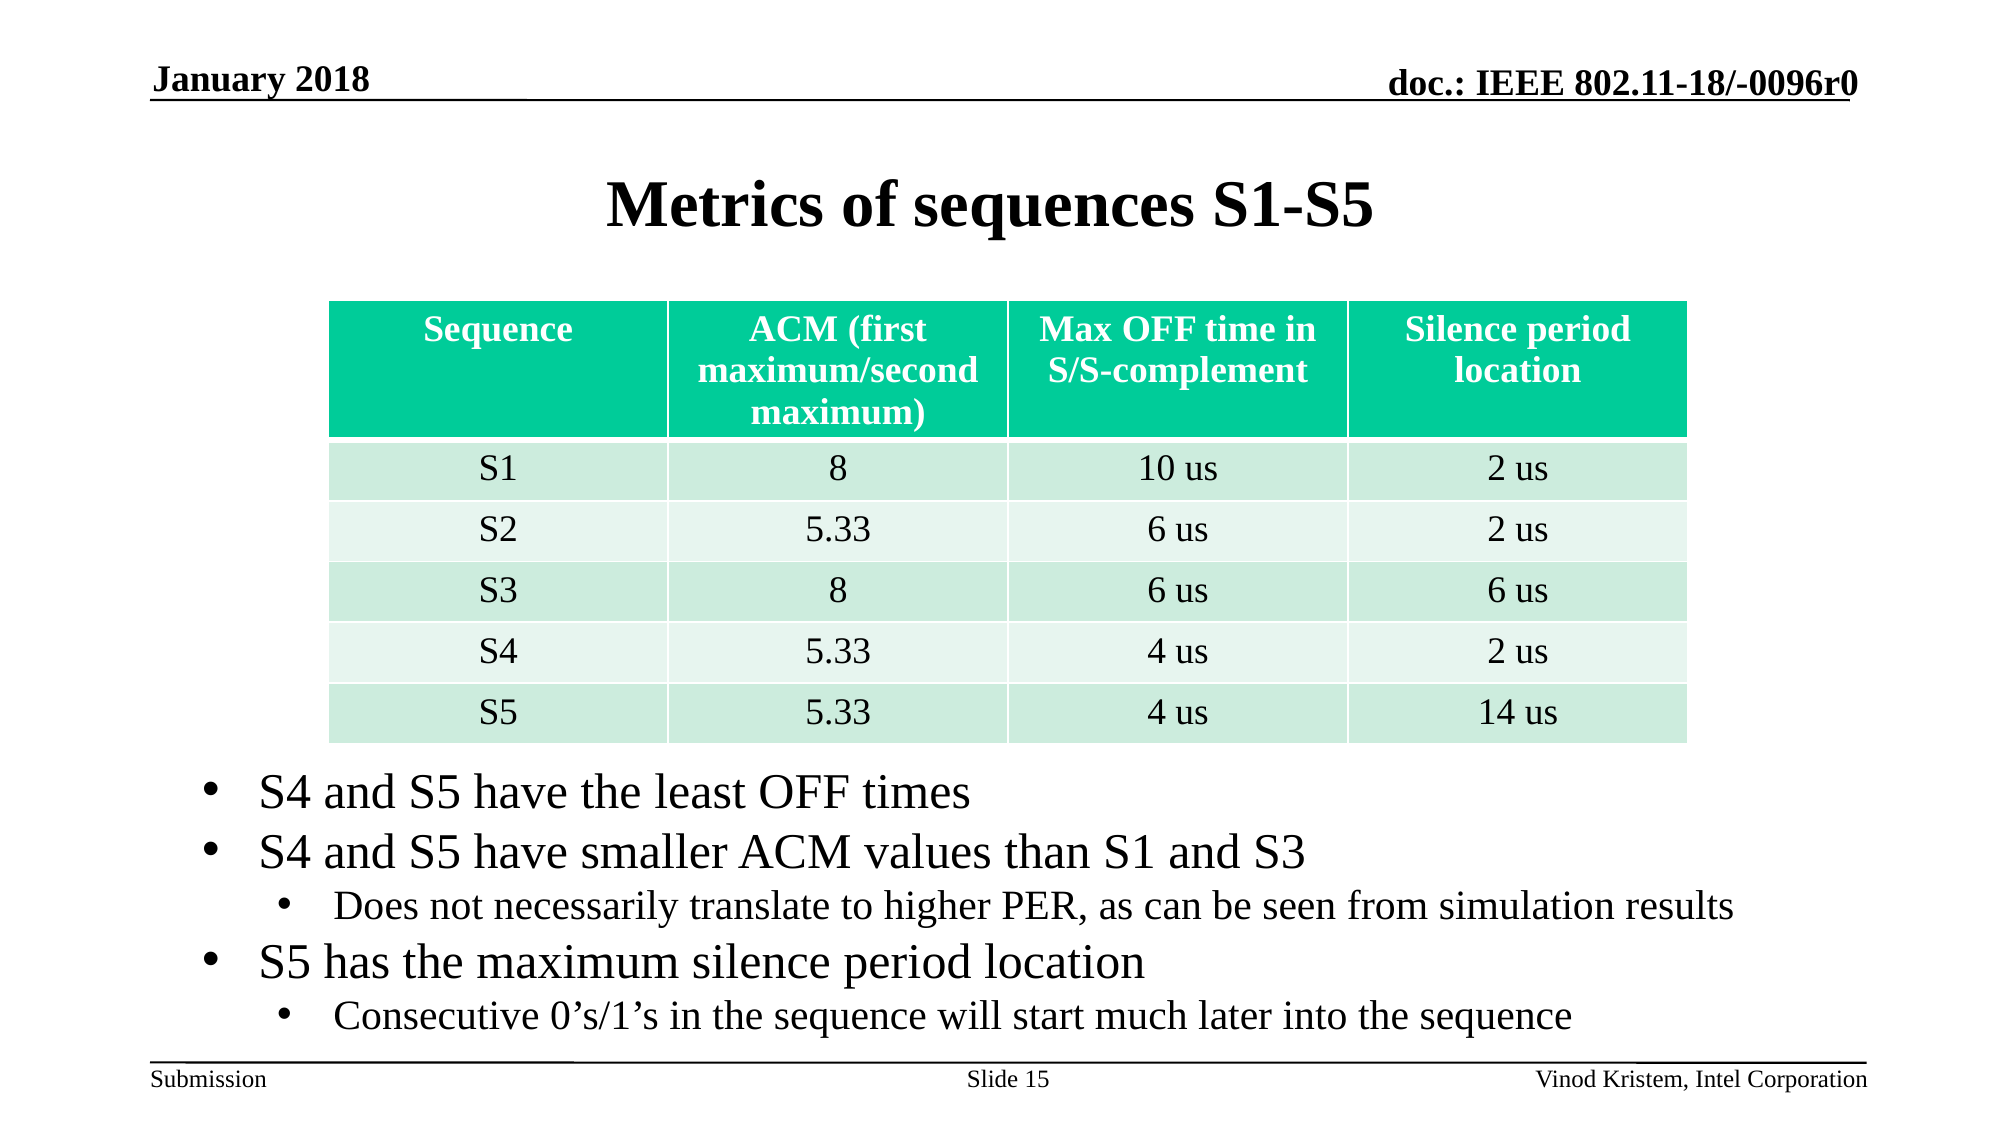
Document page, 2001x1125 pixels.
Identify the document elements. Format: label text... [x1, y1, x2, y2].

table_cell 14 us [1349, 684, 1687, 743]
table_cell 2 us [1349, 502, 1687, 561]
title Metrics of sequences S1-S5 [149, 112, 1850, 288]
table_cell 4 us [1009, 623, 1347, 682]
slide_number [152, 54, 563, 100]
table_cell 8 [669, 443, 1007, 500]
text_box S4 and S5 have the least OFF times S4 and S5 have smaller ACM values than S1 and S3 Does not necessarily translate to higher PER, as can be seen from simulation results S5 has the maximum silence period location Consecutive 0’s/1’s in the sequence will start much later into the sequence [187, 750, 1869, 1046]
table_header ACM (first maximum/second maximum) [669, 301, 1007, 437]
table_cell 8 [669, 562, 1007, 621]
table_cell 4 us [1009, 684, 1347, 743]
table_cell 5.33 [669, 502, 1007, 561]
table_cell S3 [329, 562, 667, 621]
table_cell 2 us [1349, 623, 1687, 682]
table_header Silence period location [1349, 301, 1687, 437]
table_cell 6 us [1349, 562, 1687, 621]
table_cell S5 [329, 684, 667, 743]
table_cell S2 [329, 502, 667, 561]
footer Vinod Kristem, Intel Corporation [1171, 1061, 1869, 1093]
table_cell 10 us [1009, 443, 1347, 500]
table_cell 5.33 [669, 684, 1007, 743]
table_cell S1 [329, 443, 667, 500]
slide_number Slide 15 [950, 1061, 1067, 1123]
table_header Sequence [329, 301, 667, 437]
table_cell 6 us [1009, 502, 1347, 561]
table_header Max OFF time in S/S-complement [1009, 301, 1347, 437]
table_cell 5.33 [669, 623, 1007, 682]
table_cell S4 [329, 623, 667, 682]
table_cell 6 us [1009, 562, 1347, 621]
table_cell 2 us [1349, 443, 1687, 500]
